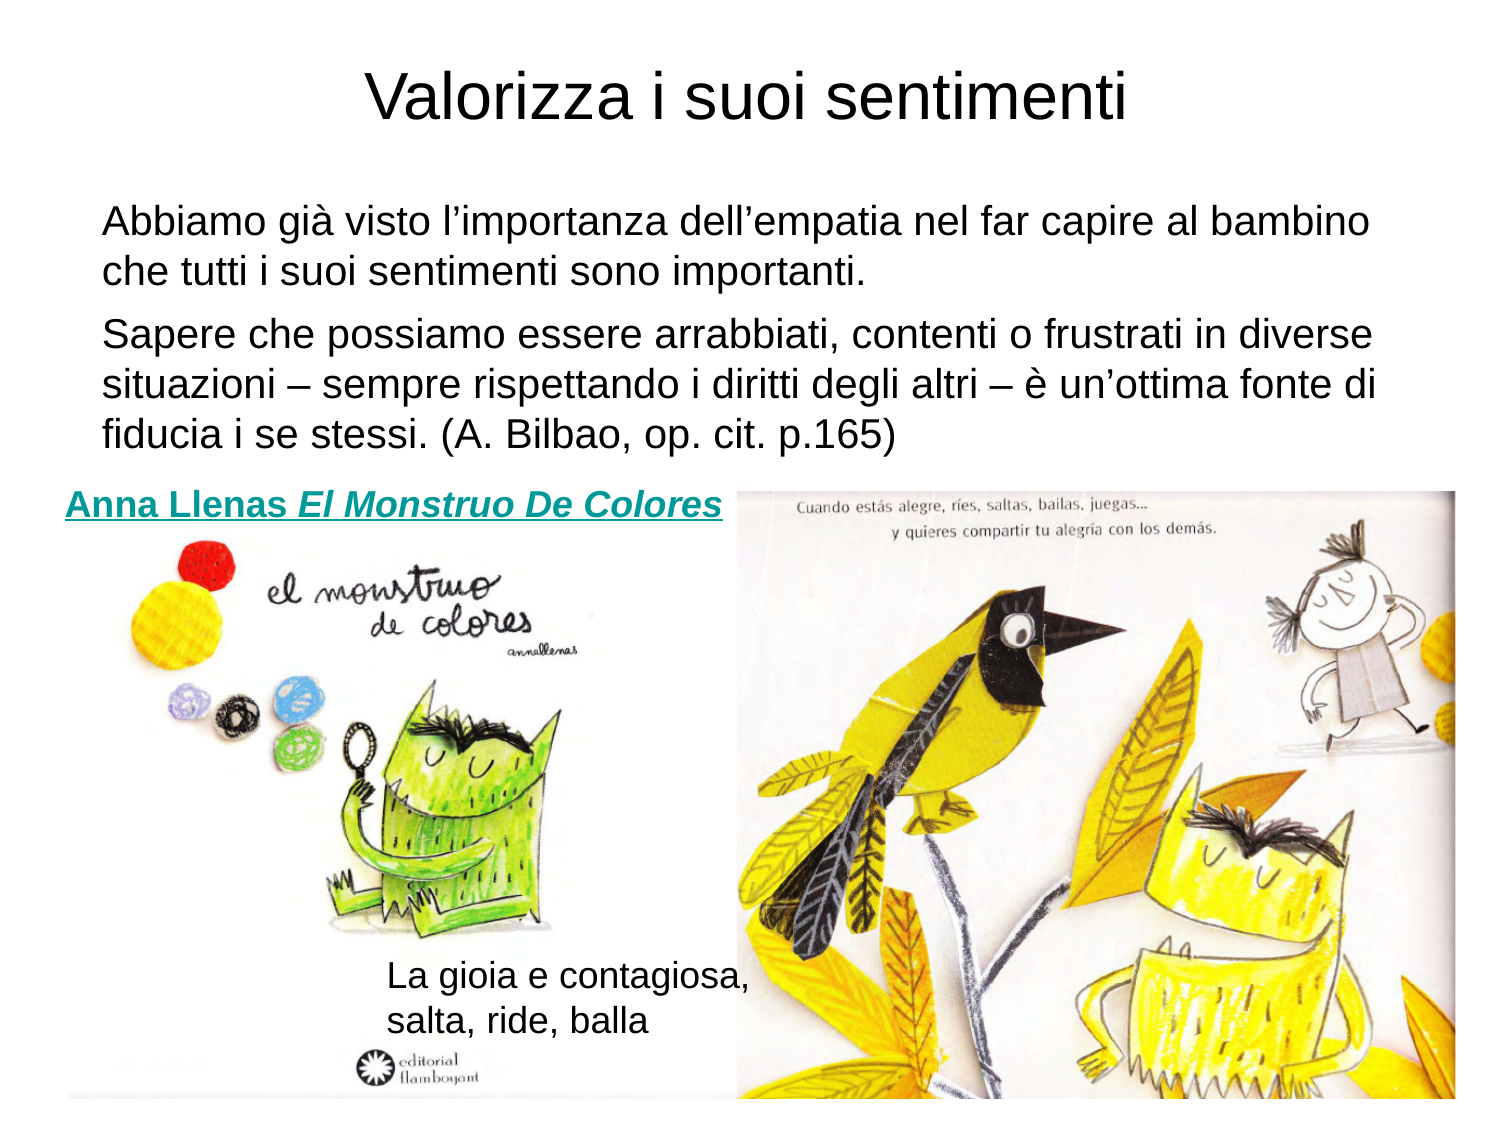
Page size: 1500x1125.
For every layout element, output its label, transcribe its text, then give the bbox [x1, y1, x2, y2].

picture [69, 479, 1456, 1099]
text_box Abbiamo già visto l’importanza dell’empatia nel far capire al bambino che tutti i suoi sentimenti sono importanti. Sapere che possiamo essere arrabbiati, contenti o frustrati in diverse situazioni – sempre rispettando i diritti degli altri – è un’ottima fonte di fiducia i se stessi. (A. Bilbao, op. cit. p.165) [87, 186, 1413, 491]
title Valorizza i suoi sentimenti [71, 0, 1422, 187]
text_box Anna Llenas El Monstruo De Colores [49, 472, 800, 532]
